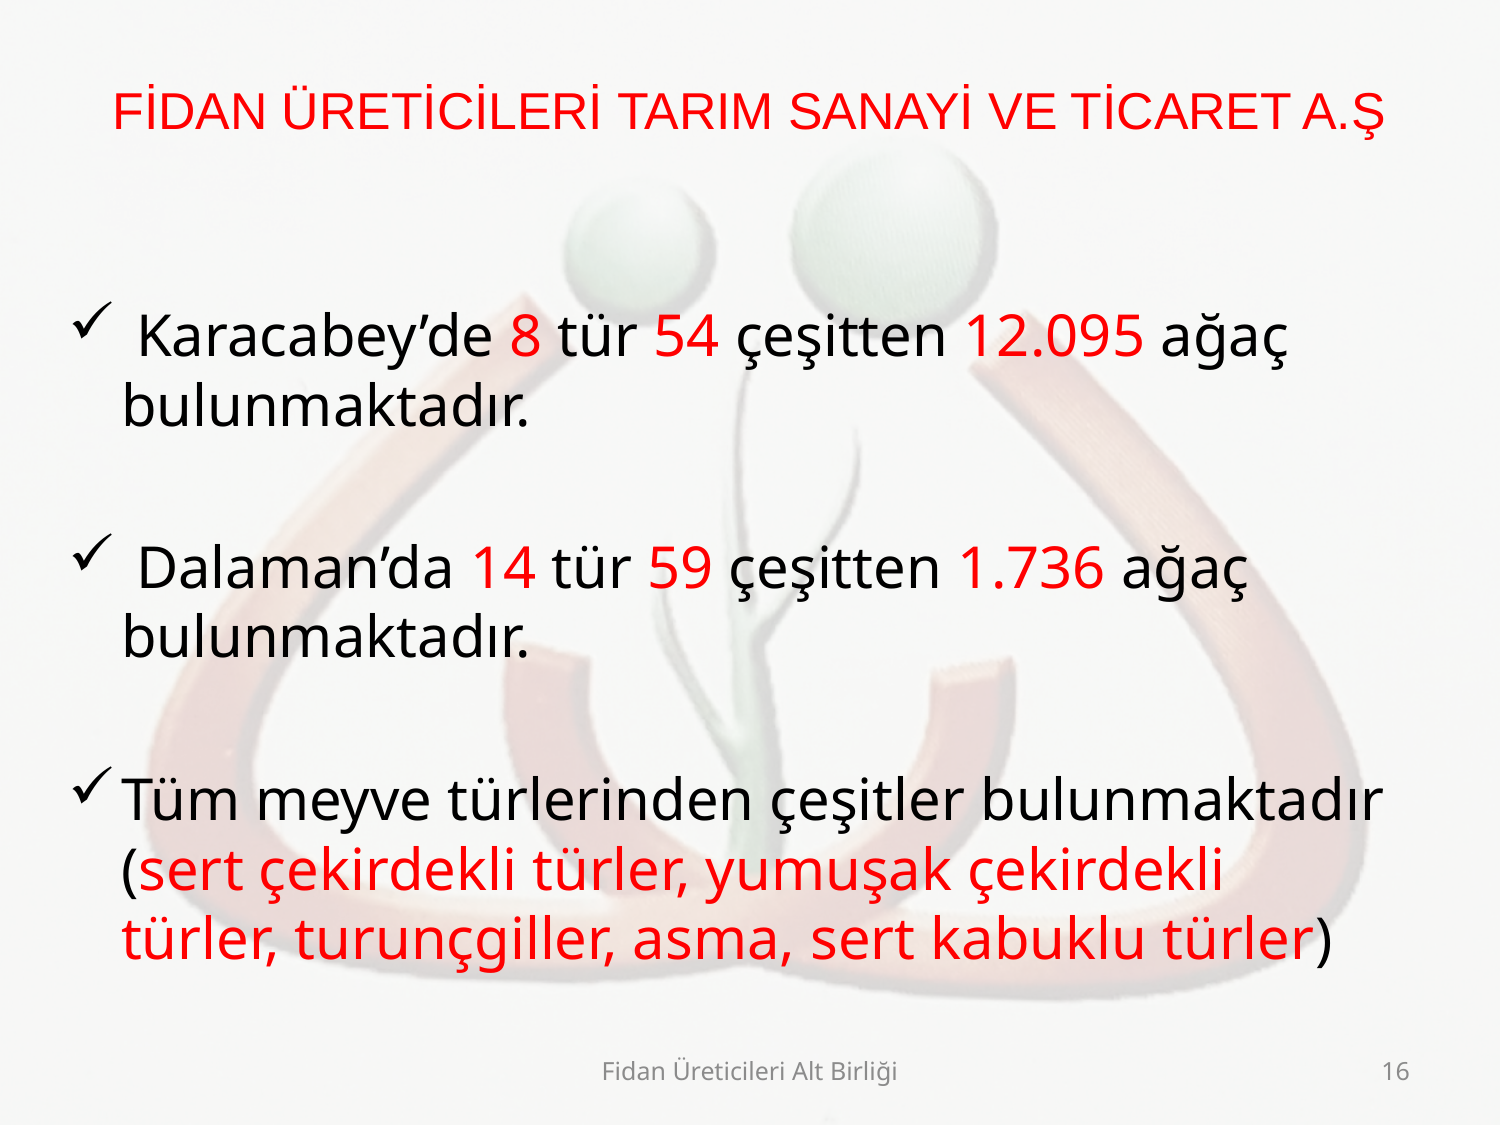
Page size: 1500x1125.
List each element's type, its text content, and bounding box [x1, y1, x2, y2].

slide_number 16 [1074, 1042, 1425, 1103]
title FİDAN ÜRETİCİLERİ TARIM SANAYİ VE TİCARET A.Ş [75, 45, 1425, 173]
list Karacabey’de 8 tür 54 çeşitten 12.095 ağaç bulunmaktadır. Dalaman’da 14 tür 59 çeşitten 1.736 ağaç bulunmaktadır. Tüm meyve türlerinden çeşitler bulunmaktadır (sert çekirdekli türler, yumuşak çekirdekli türler, turunçgiller, asma, sert kabuklu türler) [53, 290, 1404, 1043]
footer Fidan Üreticileri Alt Birliği [512, 1043, 988, 1103]
